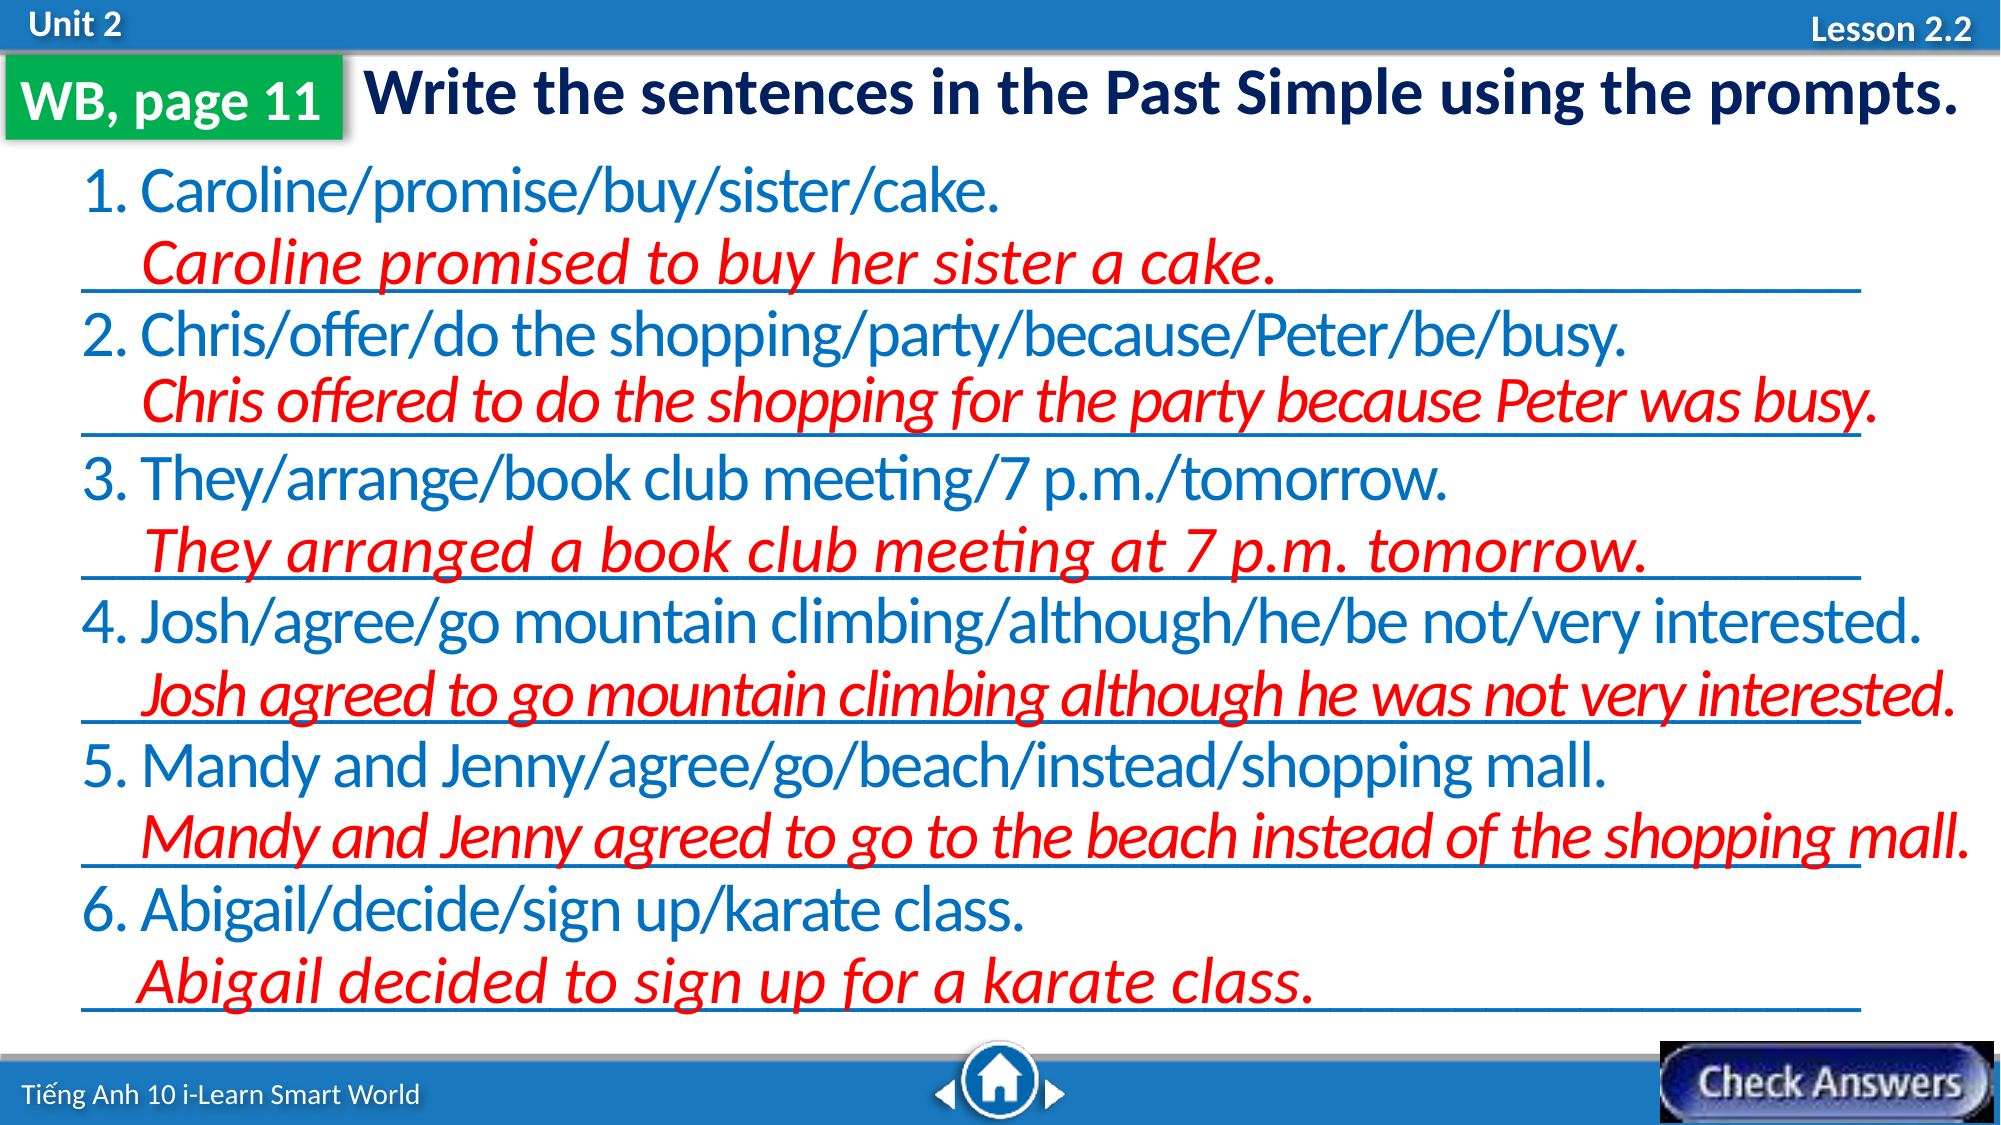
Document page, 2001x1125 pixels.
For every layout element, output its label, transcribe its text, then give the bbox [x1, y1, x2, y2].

text_box Abigail decided to sign up for a karate class. [122, 928, 1654, 1024]
text_box Josh agreed to go mountain climbing although he was not very interested. [126, 642, 2000, 738]
text_box Write the sentences in the Past Simple using the prompts. [348, 40, 2000, 136]
picture [0, 0, 2001, 1125]
text_box Caroline promised to buy her sister a cake. [126, 210, 1658, 306]
text_box Chris offered to do the shopping for the party because Peter was busy. [126, 348, 1920, 444]
text_box 1. Caroline/promise/buy/sister/cake. _________________________________________________________ 2. Chris/offer/do the shopping/party/because/Peter/be/busy. _________________________________________________________ 3. They/arrange/book club meeting/7 p.m./tomorrow. _________________________________________________________ 4. Josh/agree/go mountain climbing/although/he/be not/very interested. _________________________________________________________ 5. Mandy and Jenny/agree/go/beach/instead/shopping mall. _________________________________________________________ 6. Abigail/decide/sign up/karate class. _________________________________________________________ [66, 147, 2000, 1026]
text_box Mandy and Jenny agreed to go to the beach instead of the shopping mall. [124, 784, 1991, 880]
text_box They arranged a book club meeting at 7 p.m. tomorrow. [128, 498, 1956, 594]
text_box WB, page 11 [5, 54, 343, 140]
